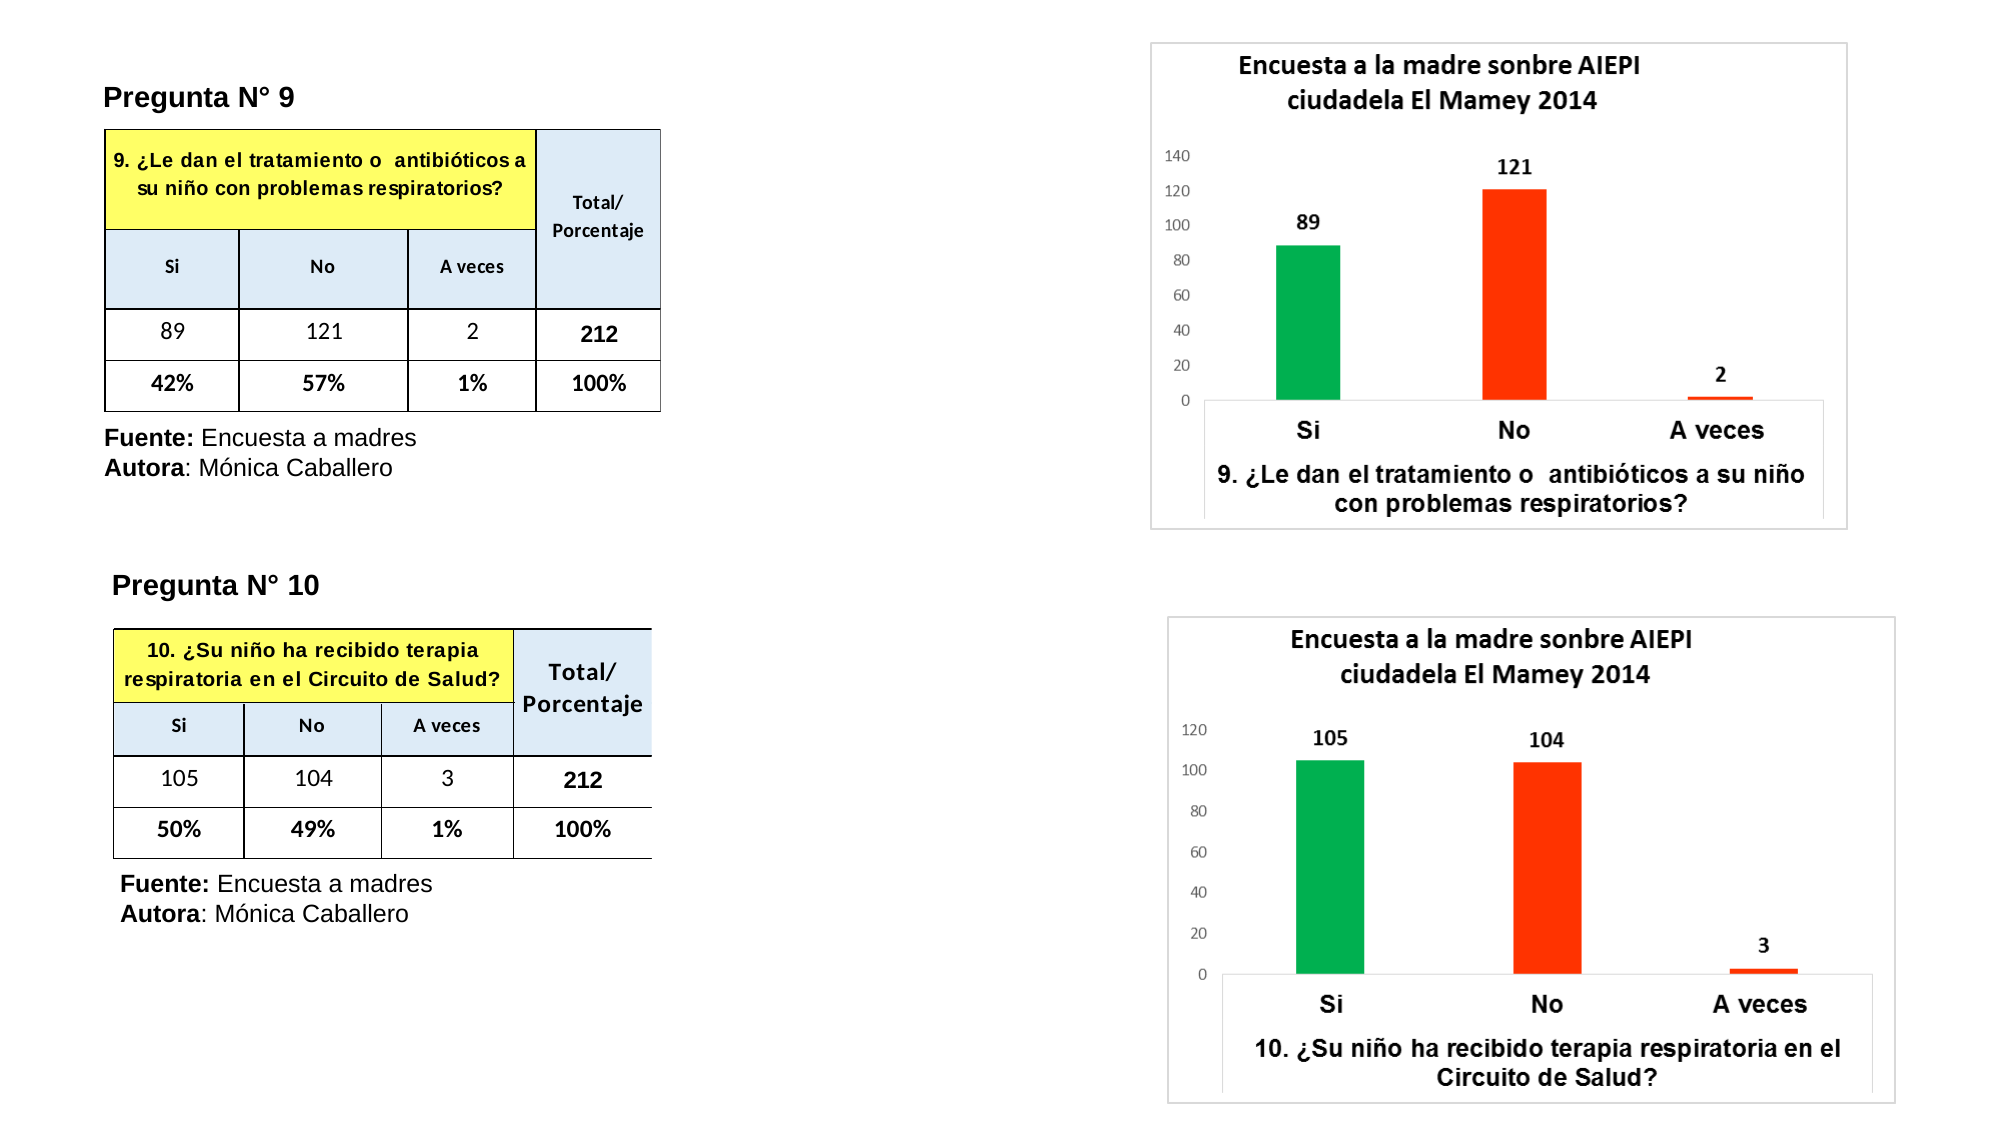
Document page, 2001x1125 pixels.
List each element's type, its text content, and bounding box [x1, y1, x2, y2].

picture [1167, 616, 1896, 1104]
picture [104, 128, 662, 414]
text_box Fuente: Encuesta a madres Autora: Mónica Caballero [89, 413, 433, 489]
text_box Pregunta N° 10 [96, 559, 516, 644]
text_box Pregunta N° 9 [88, 70, 507, 156]
picture [1149, 42, 1848, 530]
picture [112, 628, 654, 860]
text_box Fuente: Encuesta a madres Autora: Mónica Caballero [105, 860, 449, 936]
